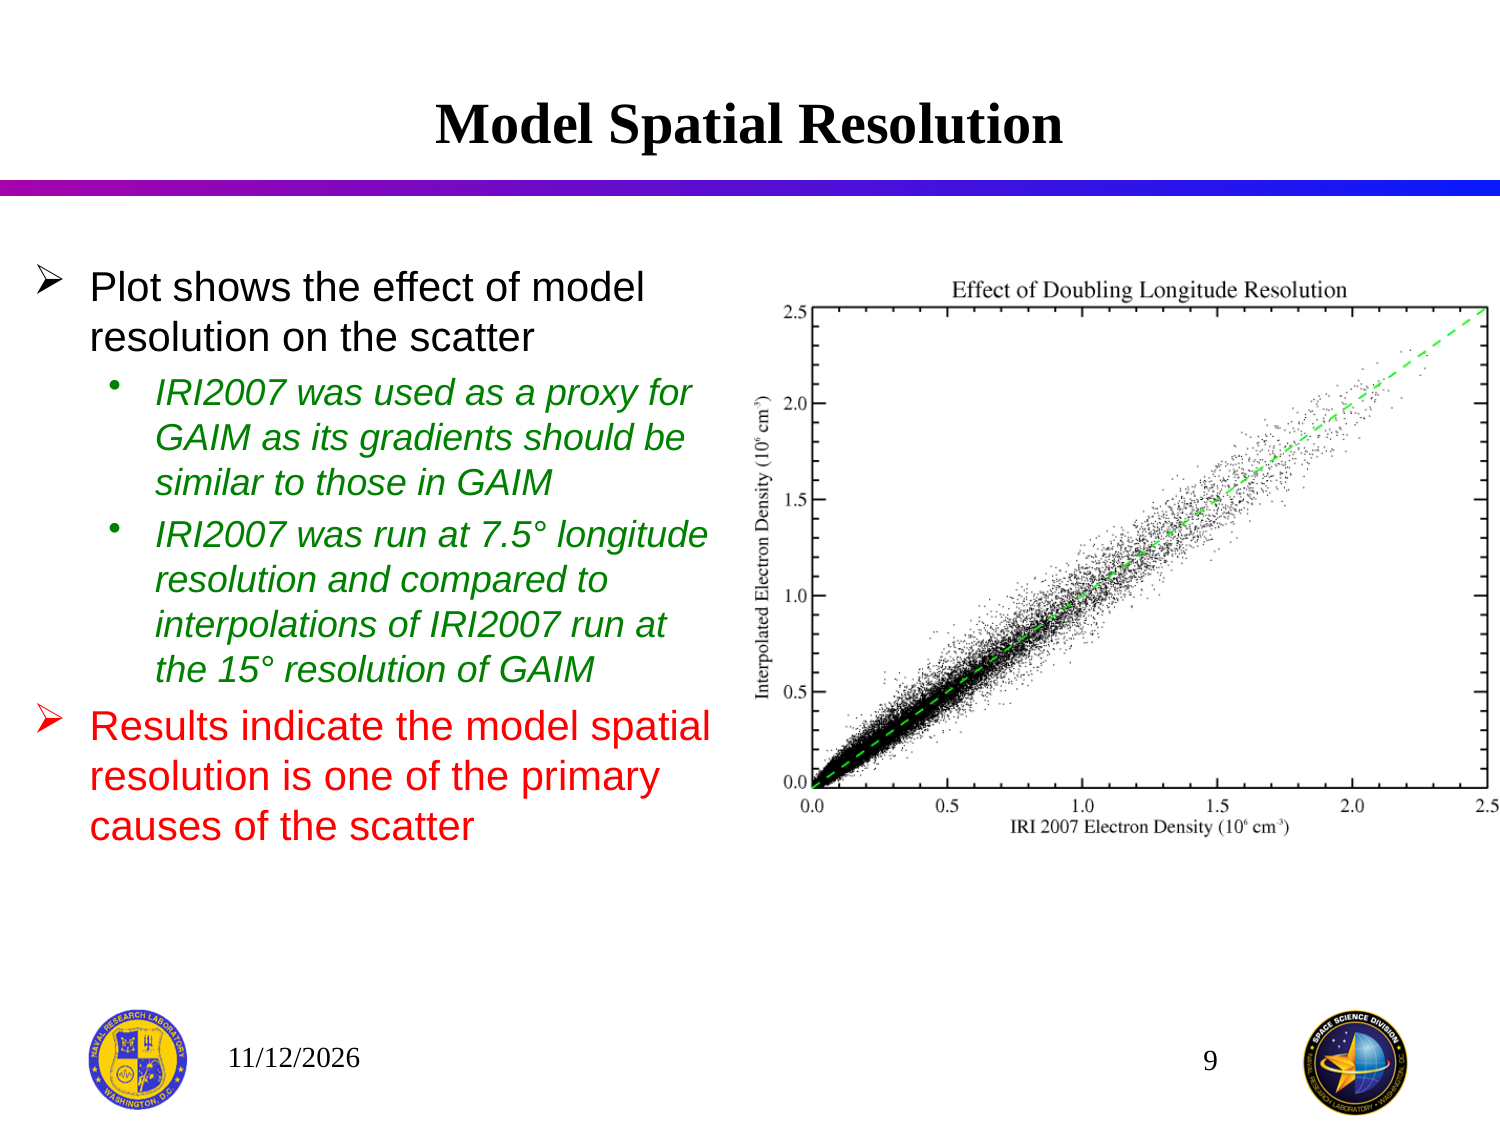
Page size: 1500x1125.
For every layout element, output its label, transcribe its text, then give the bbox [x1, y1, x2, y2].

title Model Spatial Resolution [0, 60, 1500, 180]
picture [749, 272, 1500, 852]
slide_number 9 [1118, 1033, 1303, 1097]
list Plot shows the effect of model resolution on the scatter IRI2007 was used as a proxy for GAIM as its gradients should be similar to those in GAIM IRI2007 was run at 7.5° longitude resolution and compared to interpolations of IRI2007 run at the 15° resolution of GAIM Results indicate the model spatial resolution is one of the primary causes of the scatter [18, 252, 731, 1000]
picture [88, 1009, 1408, 1116]
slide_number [212, 1031, 379, 1095]
